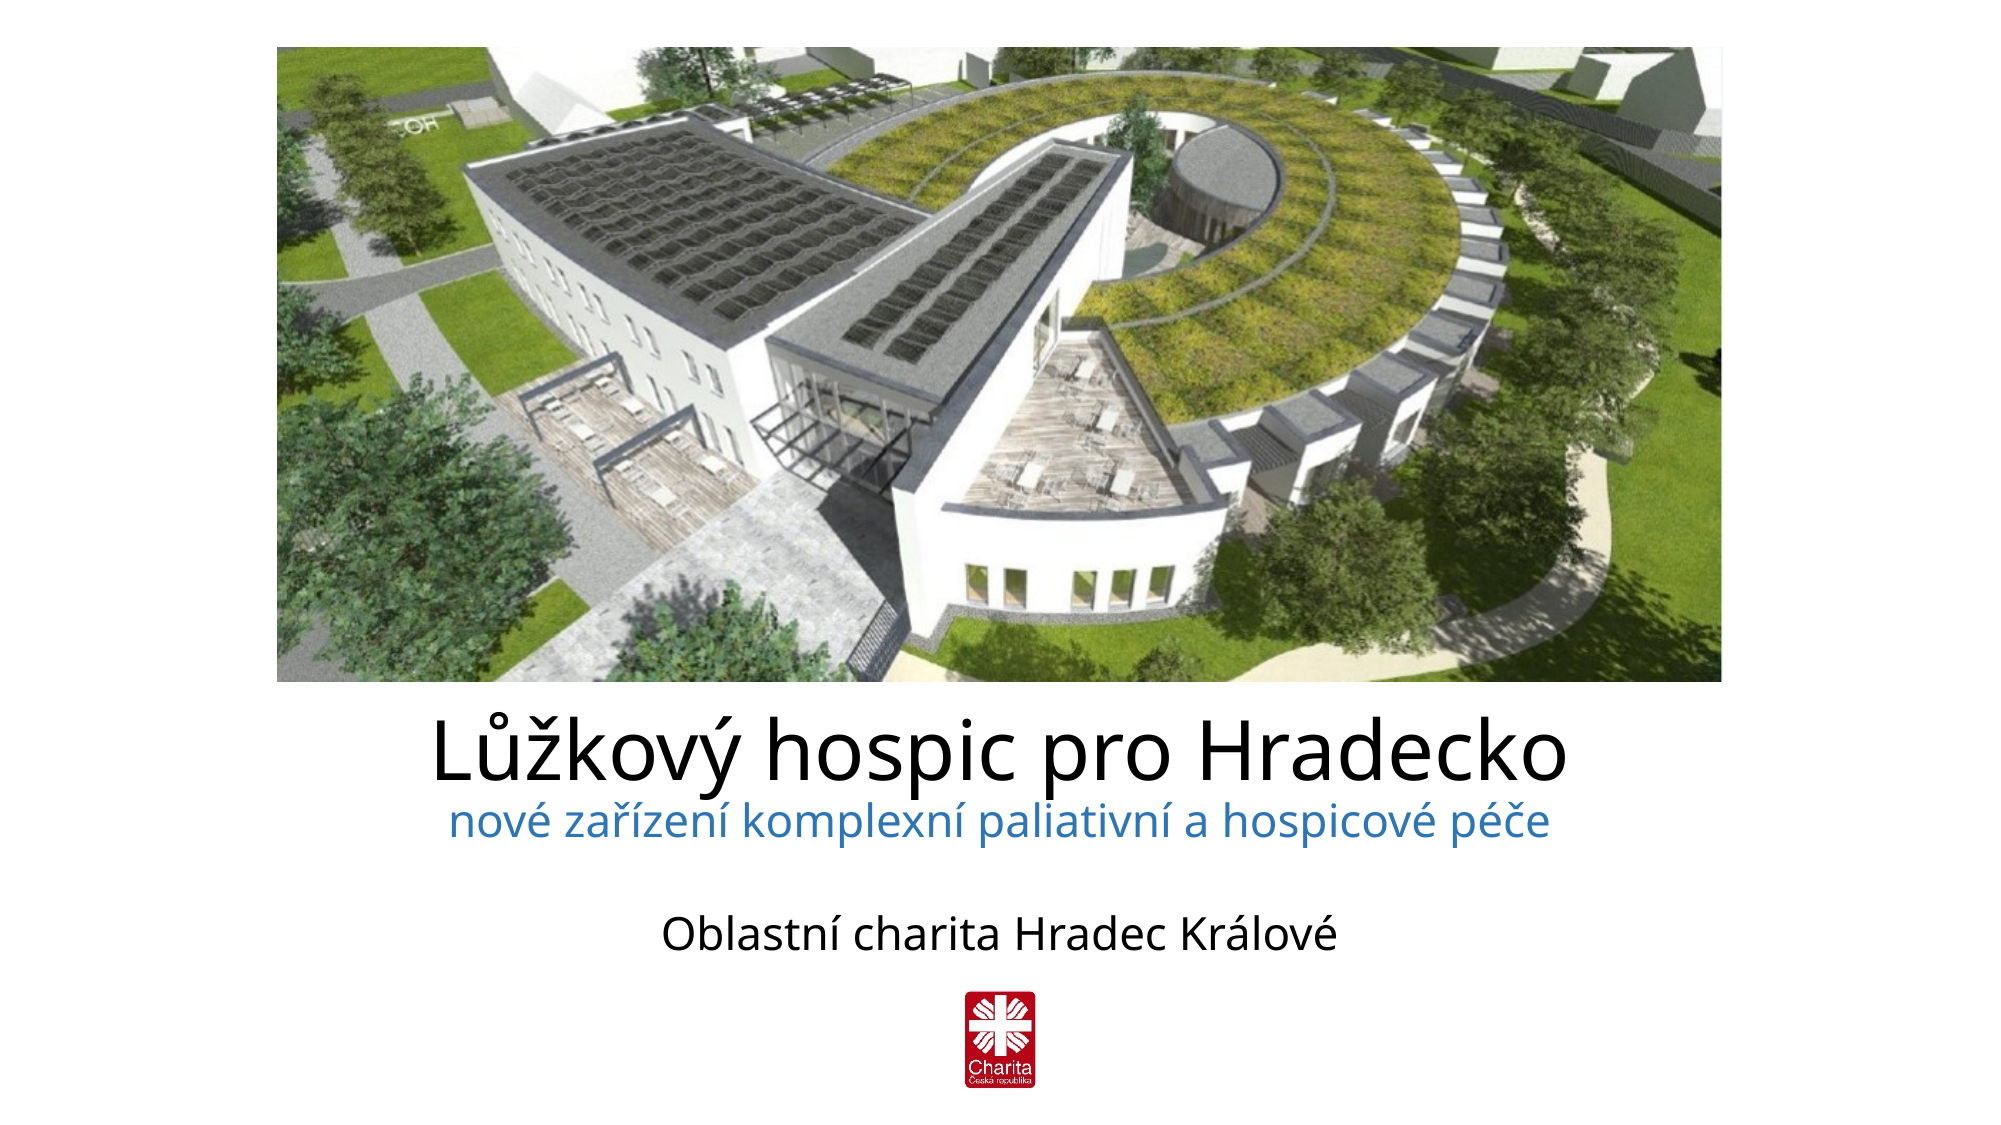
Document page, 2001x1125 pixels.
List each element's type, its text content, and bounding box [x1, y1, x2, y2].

picture [277, 47, 1723, 682]
picture [962, 990, 1038, 1091]
title Lůžkový hospic pro Hradecko nové zařízení komplexní paliativní a hospicové péče Oblastní charita Hradec Králové [0, 681, 2000, 1078]
